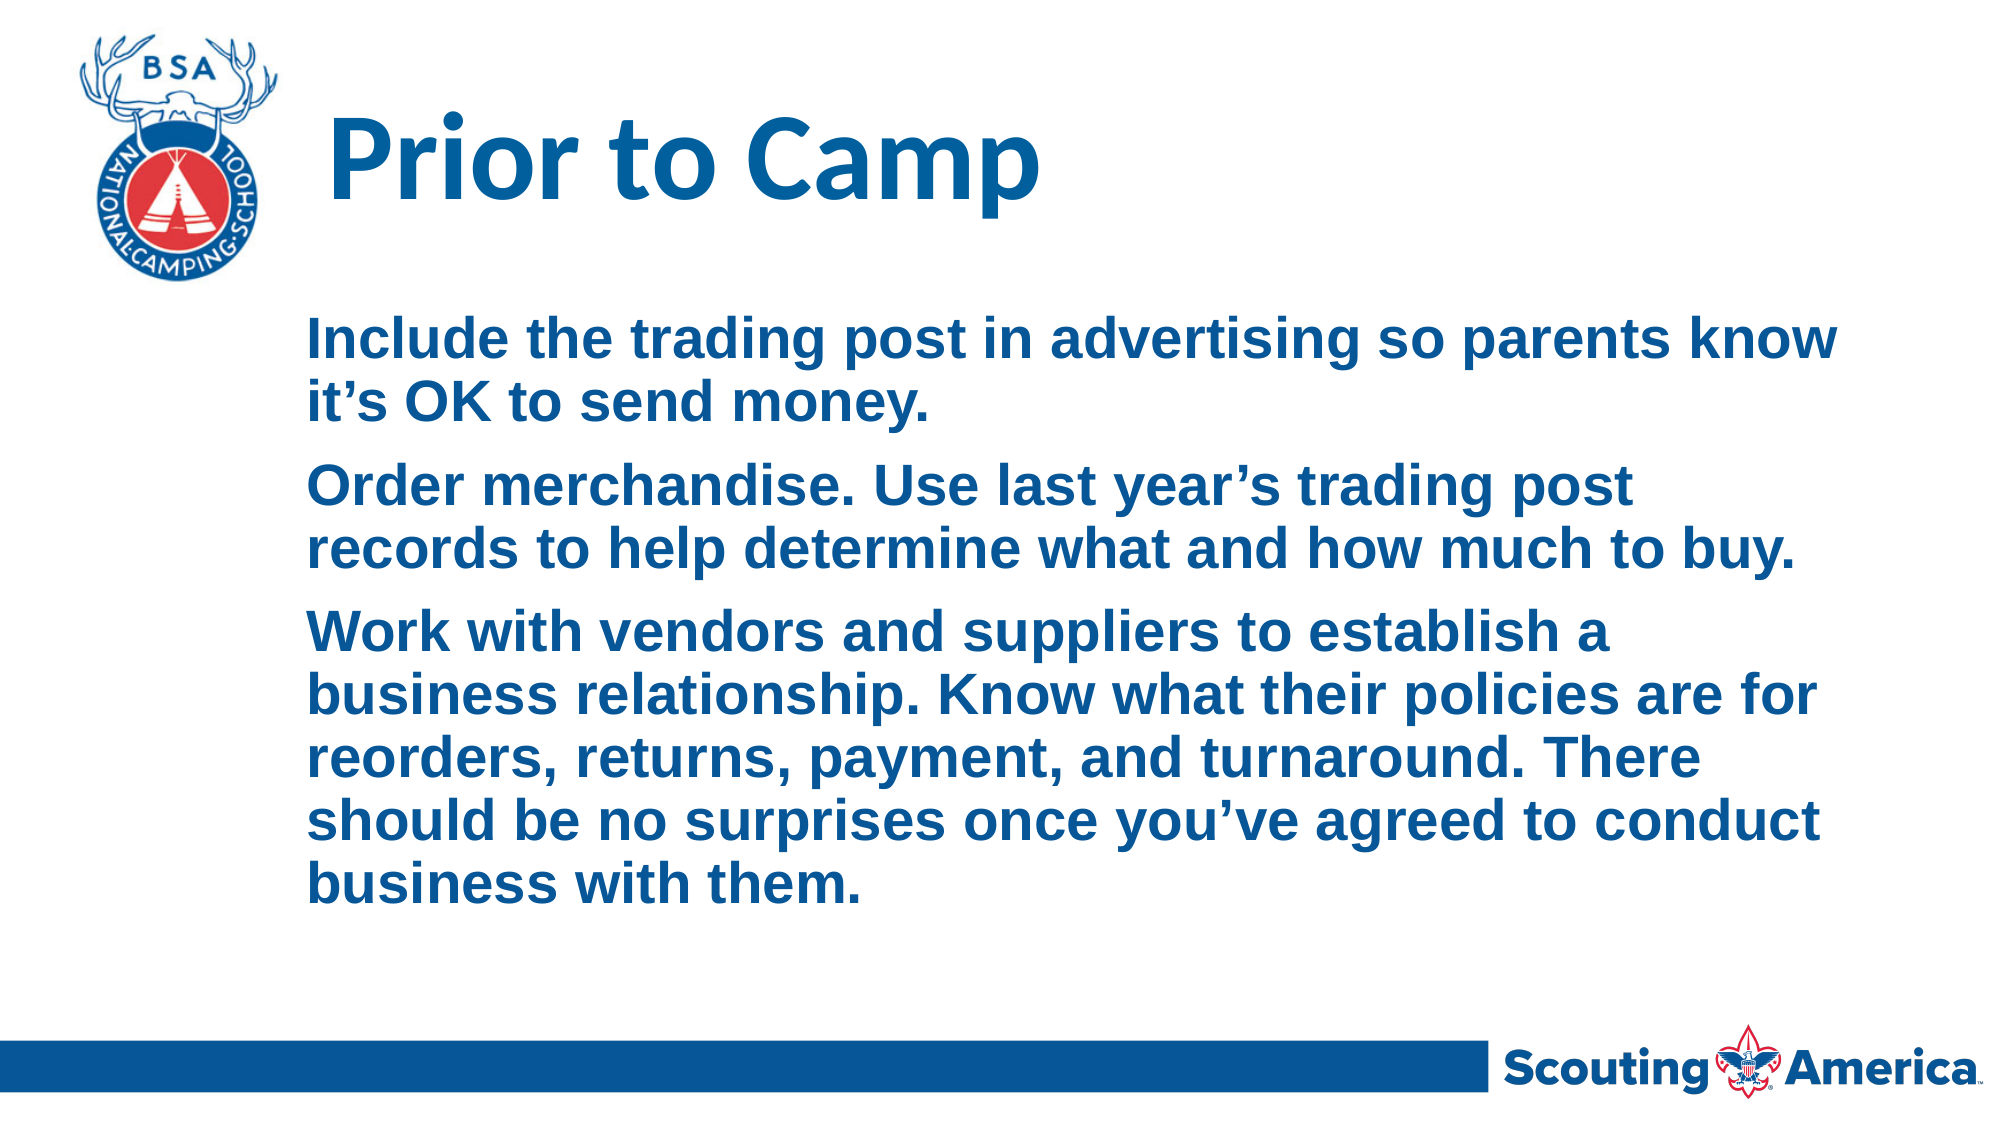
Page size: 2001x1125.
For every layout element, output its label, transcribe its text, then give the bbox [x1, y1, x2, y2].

picture [61, 18, 292, 301]
title Prior to Camp [312, 50, 1938, 269]
list Include the trading post in advertising so parents know it’s OK to send money. Order merchandise. Use last year’s trading post records to help determine what and how much to buy. Work with vendors and suppliers to establish a business relationship. Know what their policies are for reorders, returns, payment, and turnaround. There should be no surprises once you’ve agreed to conduct business with them. [291, 301, 1875, 926]
picture [1504, 1024, 1984, 1099]
